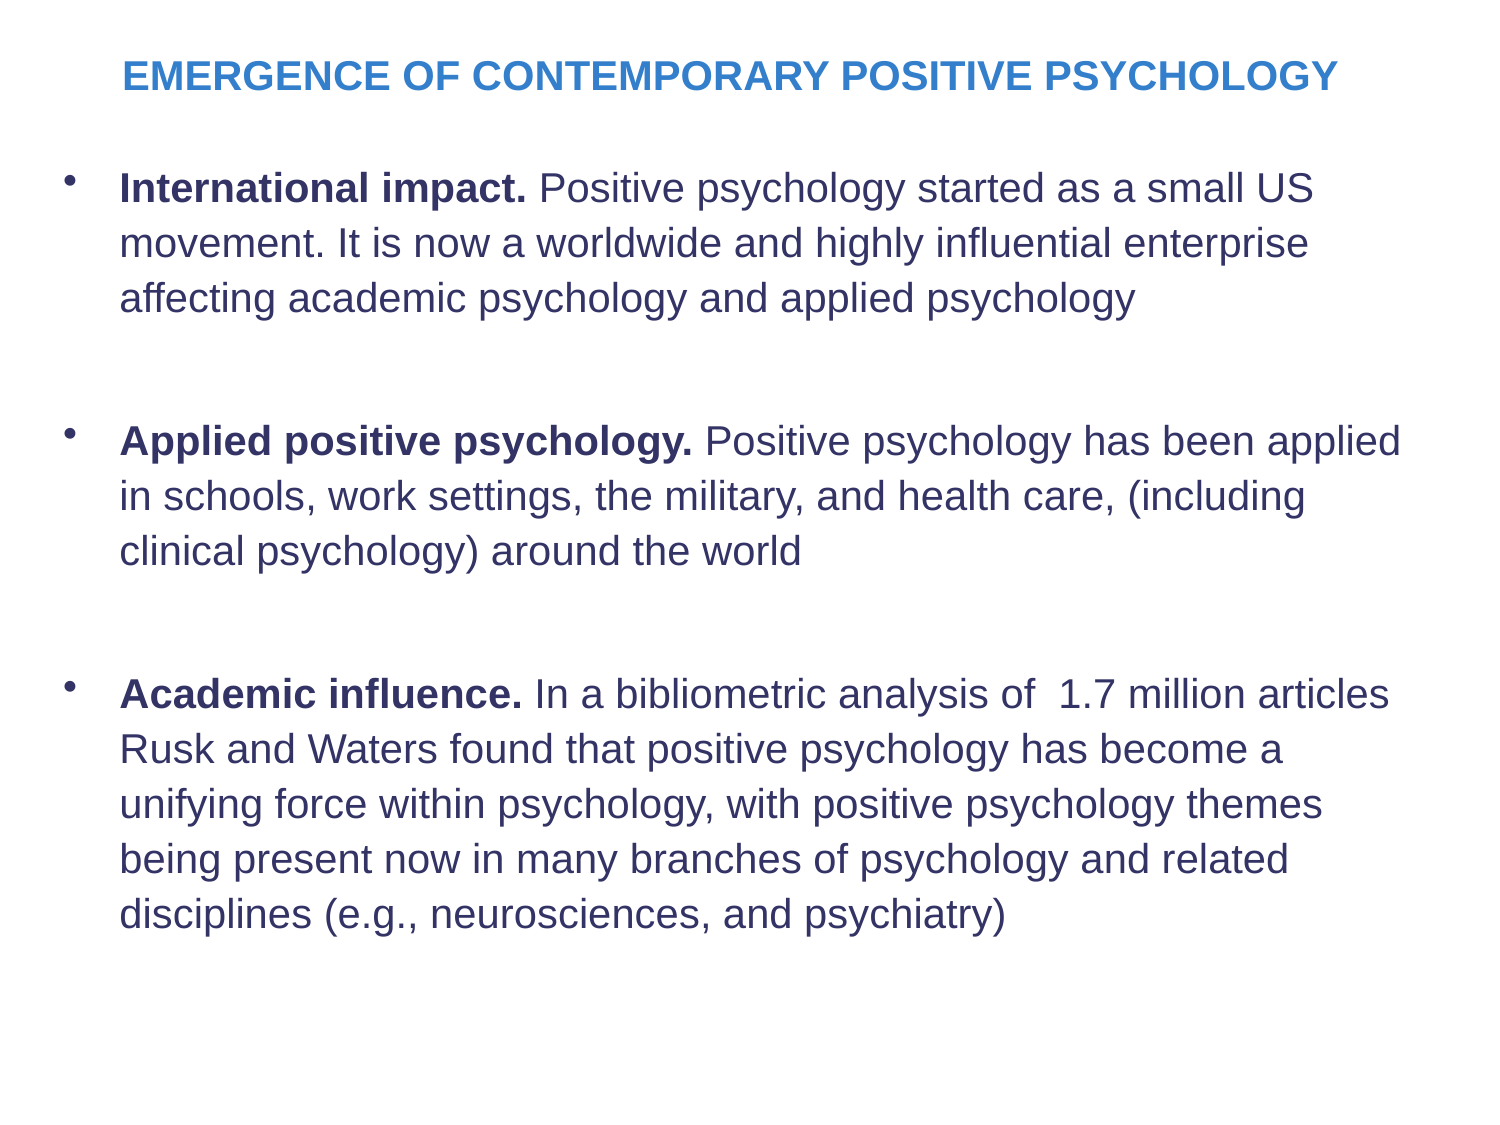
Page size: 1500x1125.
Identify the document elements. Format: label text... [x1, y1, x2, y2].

text_box International impact. Positive psychology started as a small US movement. It is now a worldwide and highly influential enterprise affecting academic psychology and applied psychology Applied positive psychology. Positive psychology has been applied in schools, work settings, the military, and health care, (including clinical psychology) around the world Academic influence. In a bibliometric analysis of 1.7 million articles Rusk and Waters found that positive psychology has become a unifying force within psychology, with positive psychology themes being present now in many branches of psychology and related disciplines (e.g., neurosciences, and psychiatry) [48, 148, 1425, 964]
text_box EMERGENCE OF CONTEMPORARY POSITIVE PSYCHOLOGY [107, 35, 1393, 104]
